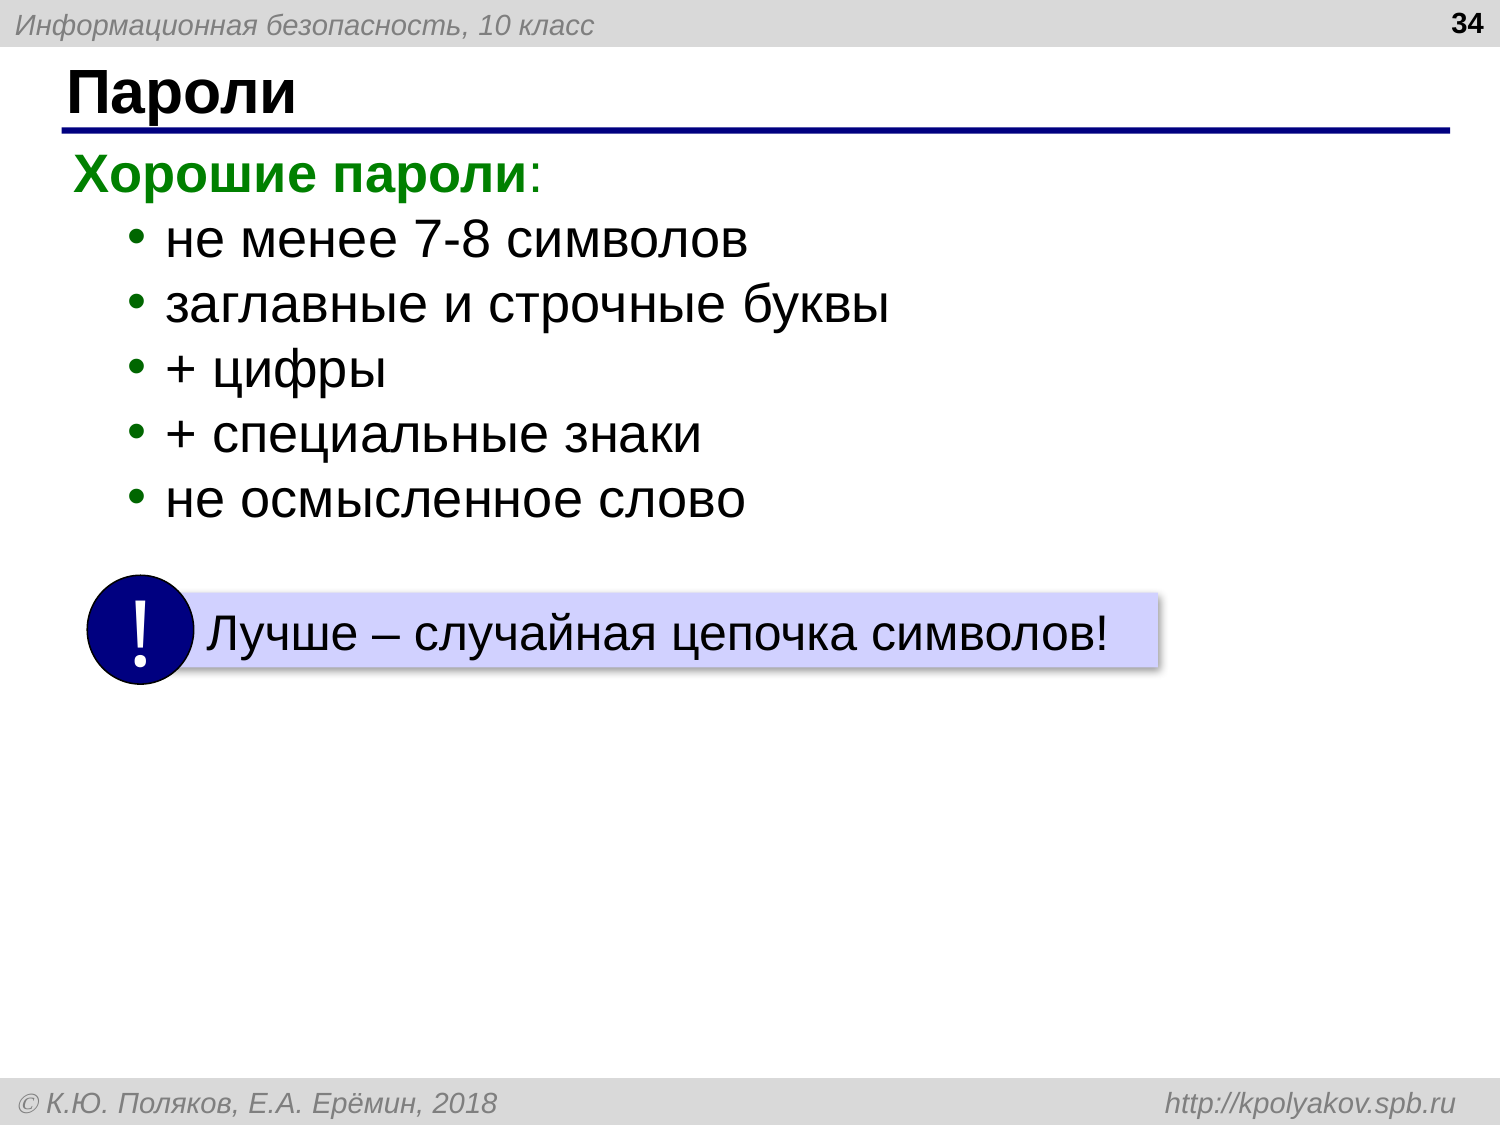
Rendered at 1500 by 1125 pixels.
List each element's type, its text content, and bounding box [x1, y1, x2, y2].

slide_number 34 [1148, 0, 1500, 75]
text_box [86, 574, 1159, 685]
text_box не менее 7-8 символов заглавные и строчные буквы + цифры + специальные знаки не осмысленное слово [105, 196, 1441, 601]
title Пароли [51, 49, 1425, 127]
text_box Хорошие пароли: [59, 131, 682, 211]
